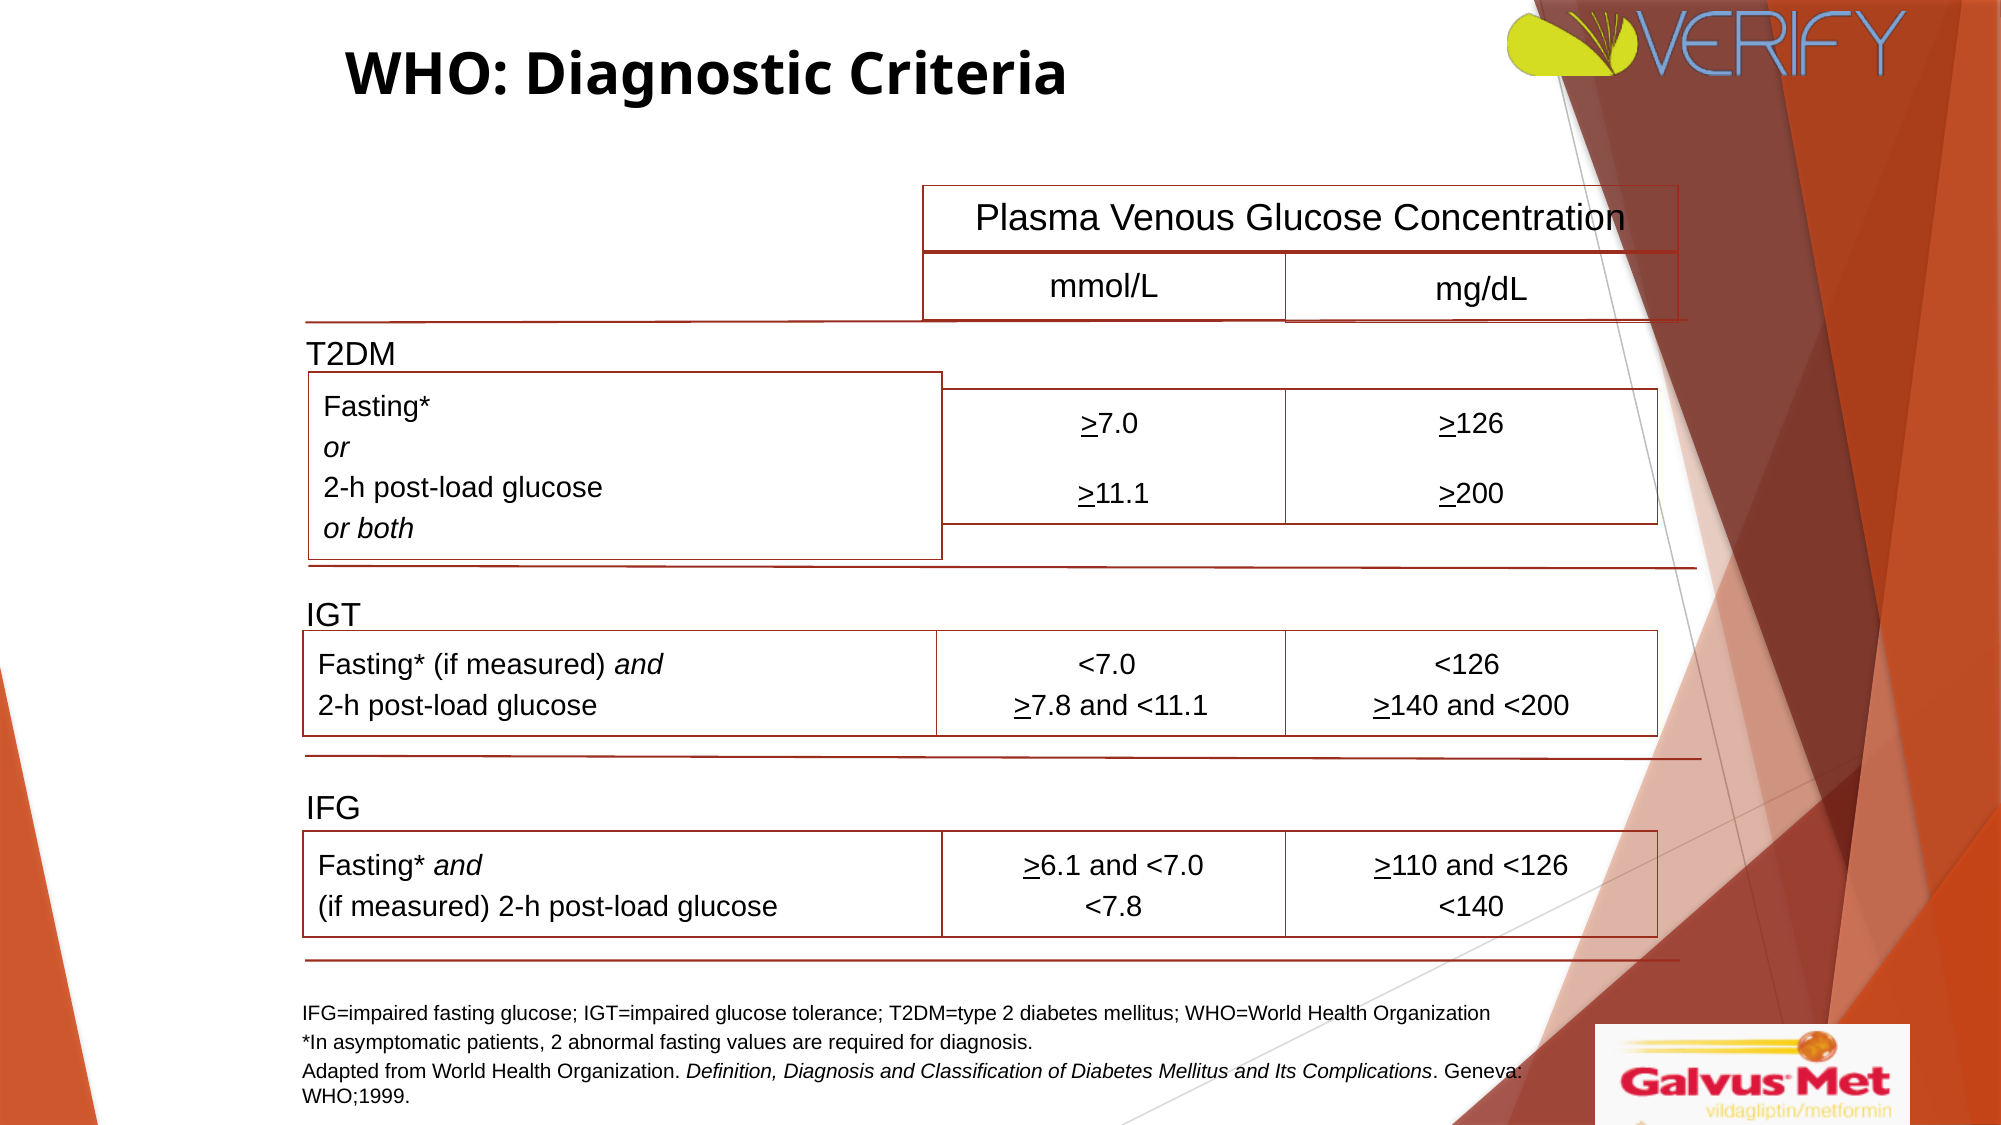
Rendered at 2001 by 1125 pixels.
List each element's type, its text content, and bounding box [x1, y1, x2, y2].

text_box IFG=impaired fasting glucose; IGT=impaired glucose tolerance; T2DM=type 2 diabetes mellitus; WHO=World Health Organization *In asymptomatic patients, 2 abnormal fasting values are required for diagnosis. Adapted from World Health Organization. Definition, Diagnosis and Classification of Diabetes Mellitus and Its Complications. Geneva: WHO;1999. [287, 991, 1601, 1116]
title WHO: Diagnostic Criteria [330, 28, 1372, 129]
text_box [1507, 11, 1907, 76]
picture [1594, 1023, 1911, 1125]
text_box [289, 184, 1702, 961]
